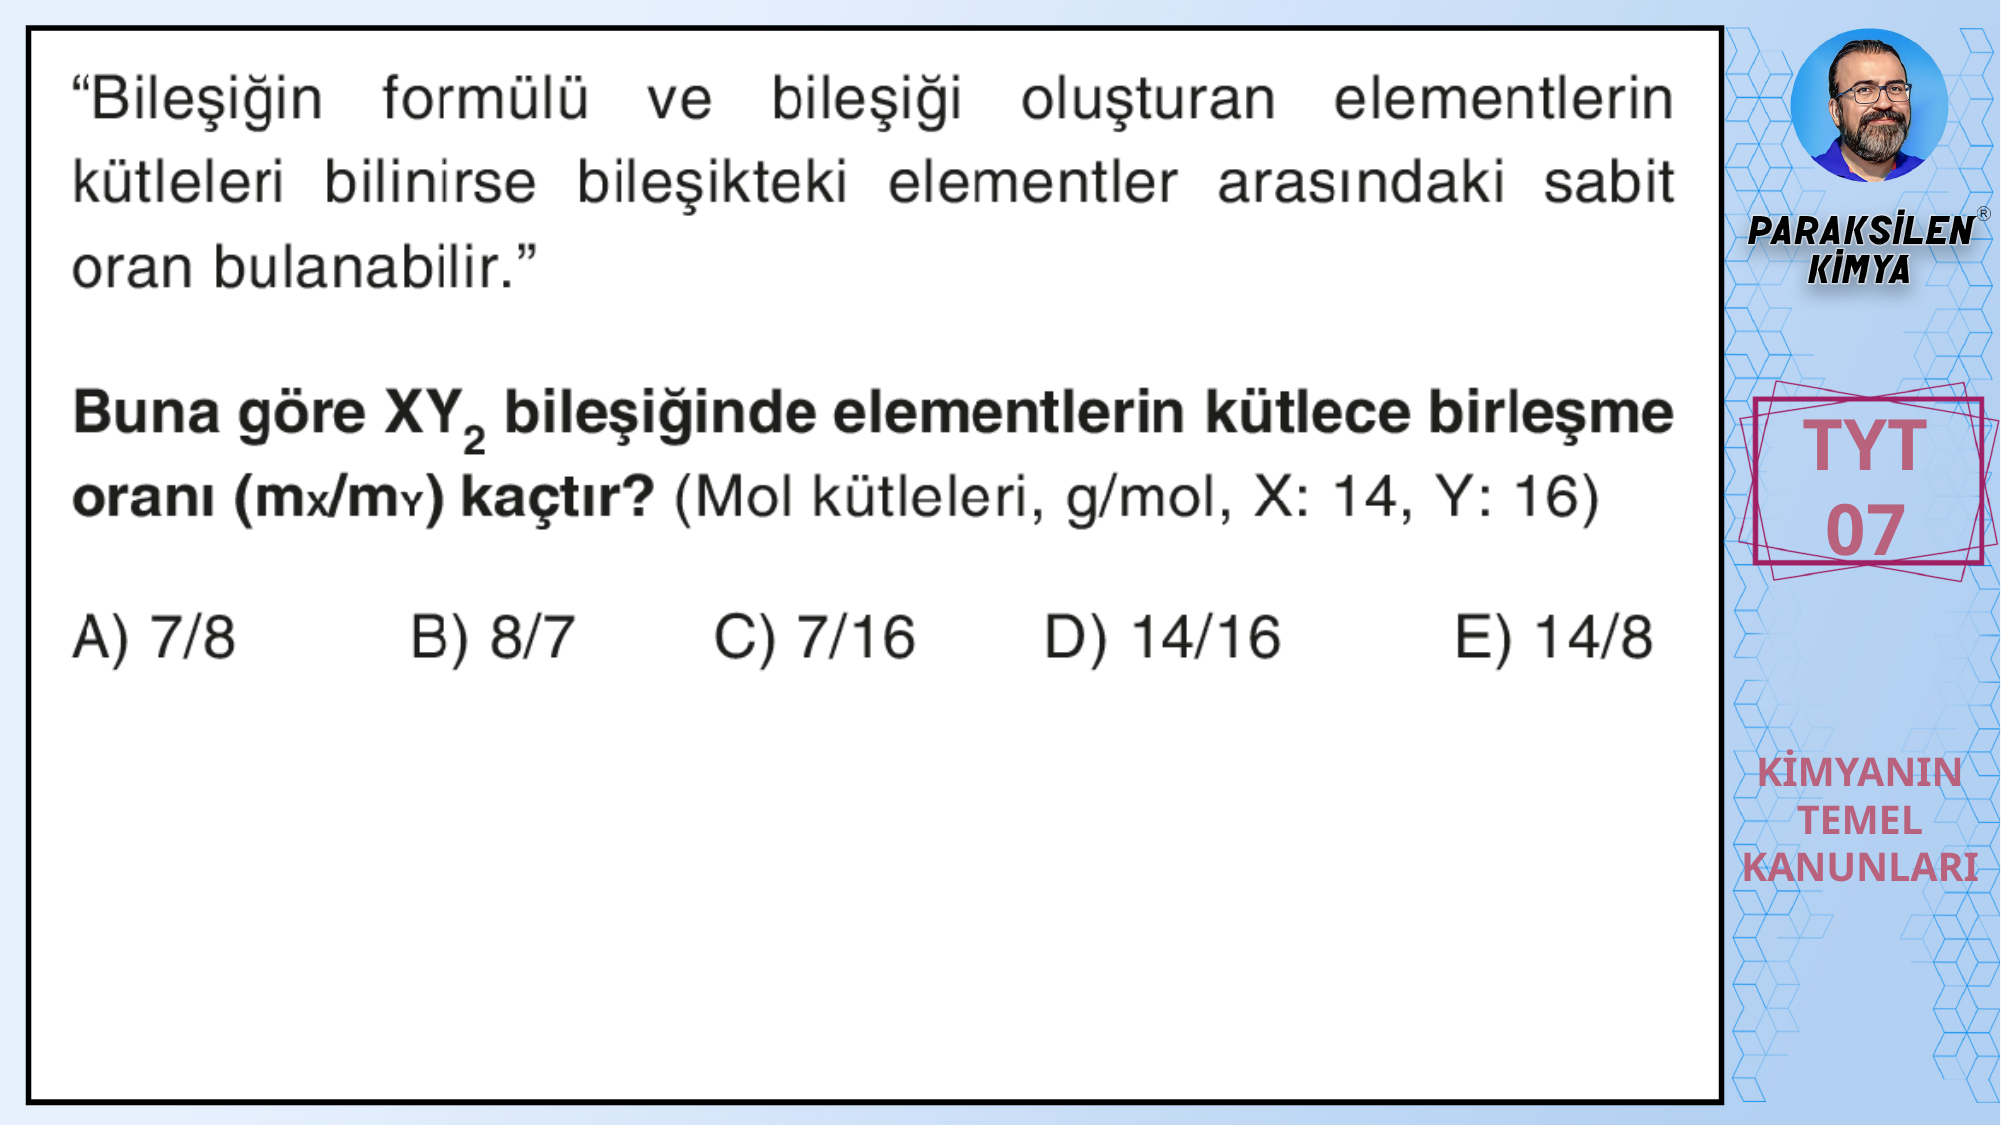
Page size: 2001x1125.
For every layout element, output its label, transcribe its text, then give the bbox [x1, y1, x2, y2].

text_box TYT 07 [1755, 392, 1977, 577]
text_box KİMYANIN TEMEL KANUNLARI [1719, 739, 2000, 897]
picture [0, 0, 2001, 1125]
